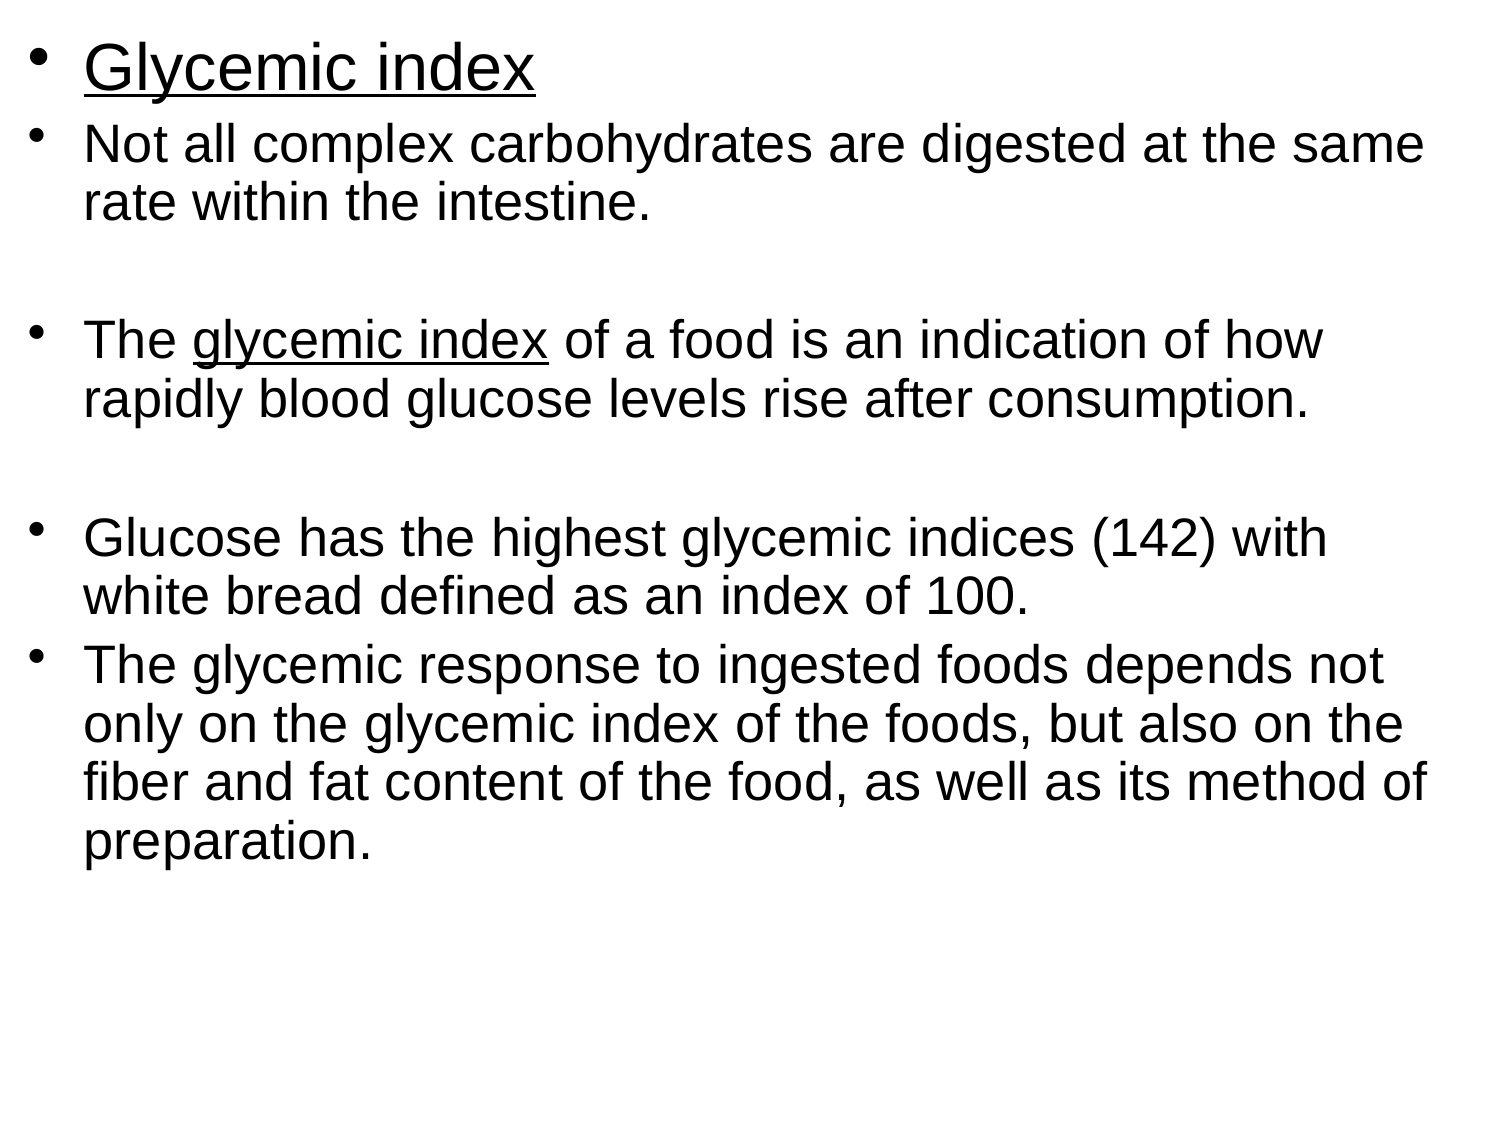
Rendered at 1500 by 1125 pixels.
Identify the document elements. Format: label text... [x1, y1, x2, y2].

list Glycemic index Not all complex carbohydrates are digested at the same rate within the intestine. The glycemic index of a food is an indication of how rapidly blood glucose levels rise after consumption. Glucose has the highest glycemic indices (142) with white bread defined as an index of 100. The glycemic response to ingested foods depends not only on the glycemic index of the foods, but also on the fiber and fat content of the food, as well as its method of preparation. [12, 24, 1488, 1100]
